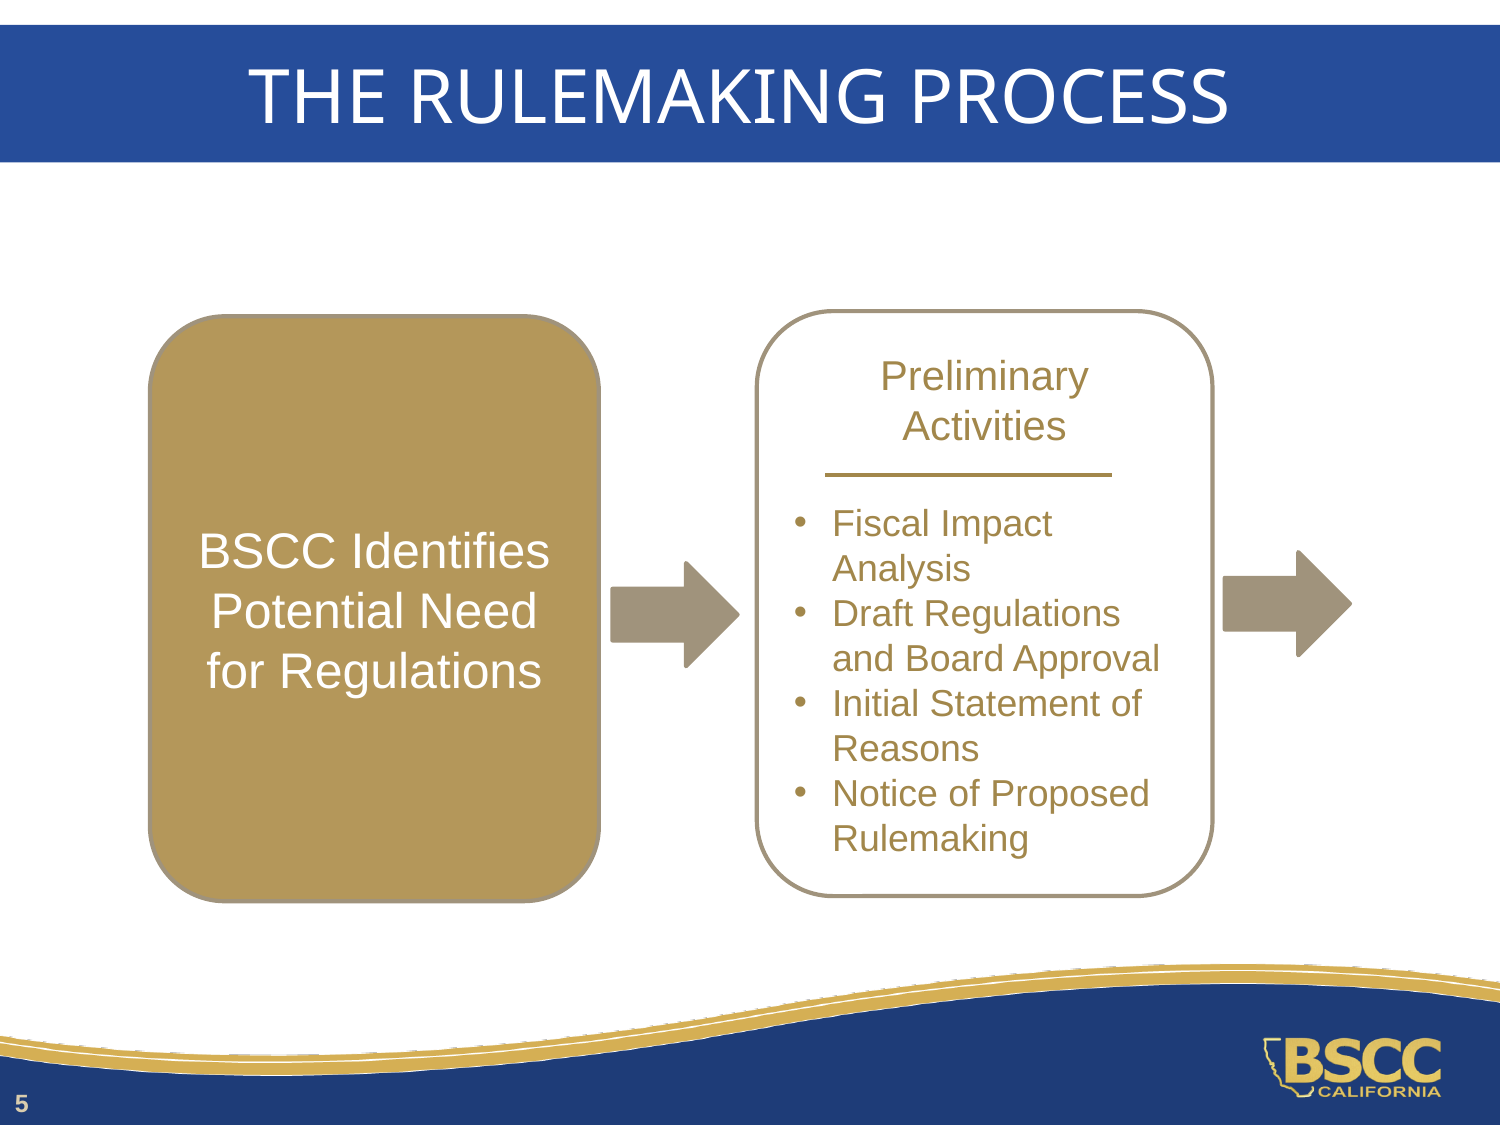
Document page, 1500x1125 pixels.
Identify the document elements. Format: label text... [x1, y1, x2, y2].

slide_number 5 [0, 1050, 313, 1125]
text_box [149, 310, 1351, 902]
title the rulemaking process [0, 24, 1500, 163]
picture [0, 962, 1500, 1125]
